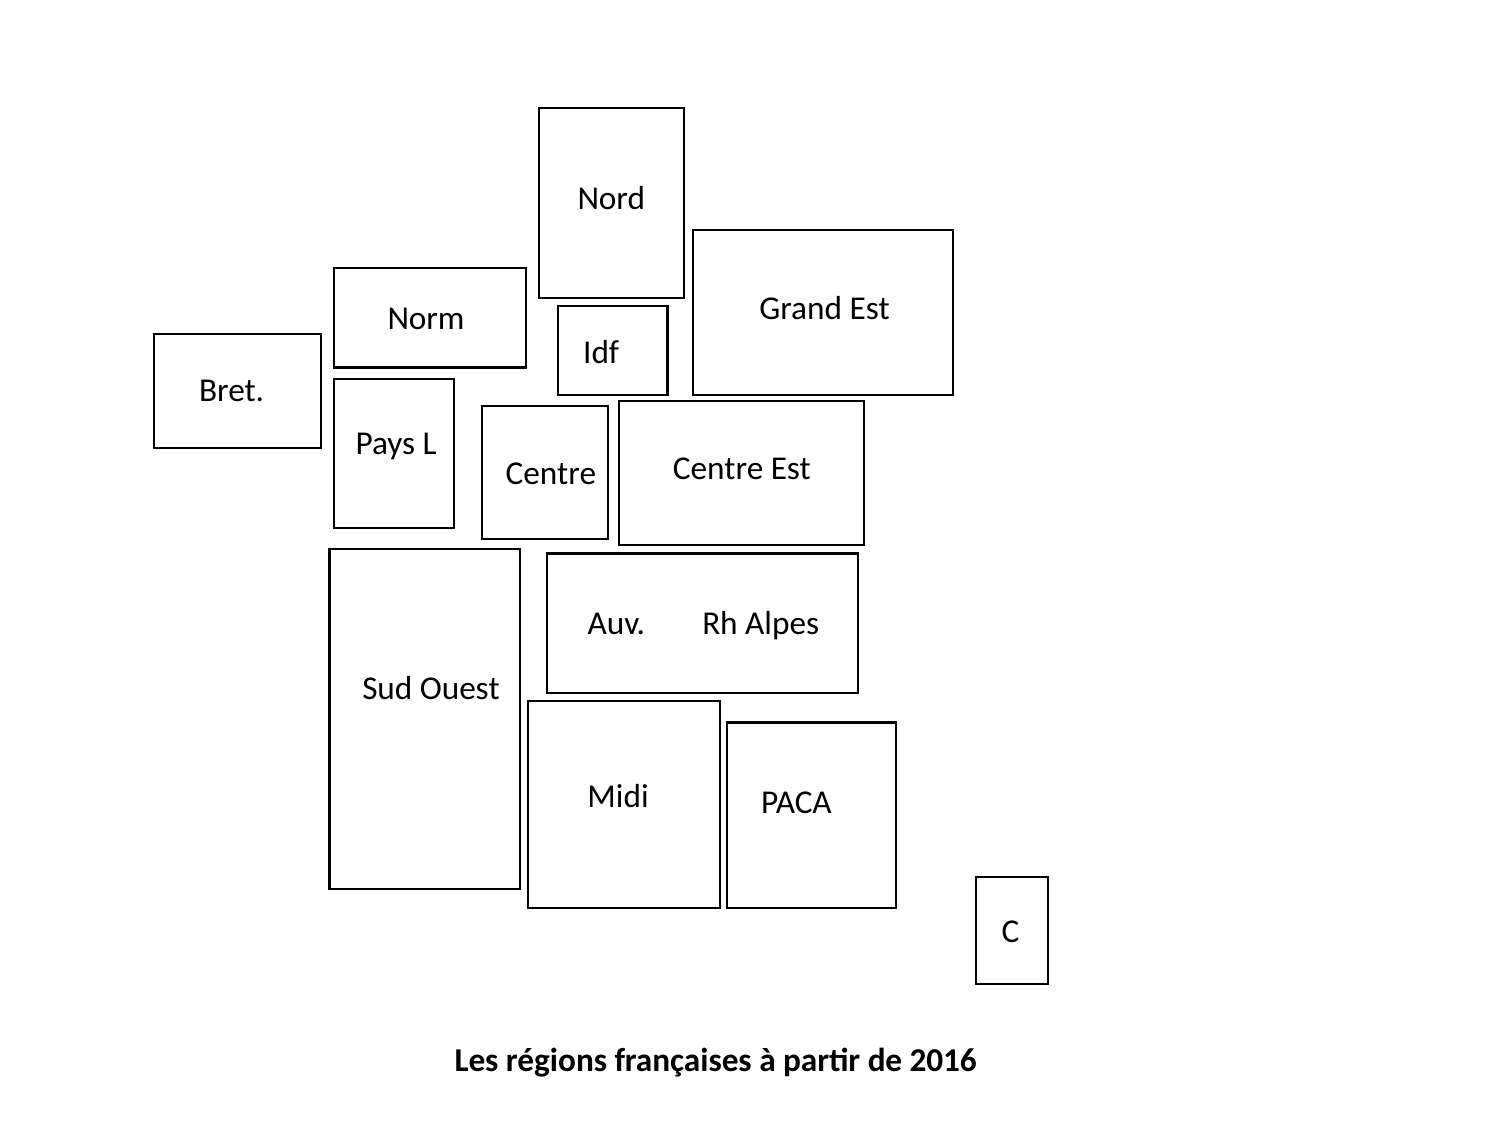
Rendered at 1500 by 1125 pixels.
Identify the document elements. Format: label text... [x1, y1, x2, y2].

text_box [546, 552, 859, 694]
text_box Norm [372, 289, 480, 344]
text_box [557, 305, 669, 396]
text_box [692, 229, 954, 396]
text_box [333, 267, 527, 369]
text_box [618, 400, 865, 546]
text_box Pays L [340, 414, 452, 469]
text_box Nord [562, 168, 661, 224]
text_box Centre Est [658, 439, 827, 494]
text_box [153, 333, 322, 449]
text_box C [986, 902, 1035, 957]
text_box [726, 721, 897, 909]
text_box Idf [568, 323, 635, 378]
text_box [328, 548, 521, 890]
text_box Centre [490, 443, 612, 499]
text_box PACA [746, 773, 847, 828]
text_box [481, 405, 609, 540]
text_box Bret. [184, 361, 280, 416]
text_box Midi [572, 766, 665, 822]
text_box Les régions françaises à partir de 2016 [439, 1031, 993, 1086]
text_box [333, 378, 455, 529]
text_box [538, 107, 685, 299]
text_box [975, 876, 1049, 985]
text_box Sud Ouest [347, 659, 515, 714]
text_box [527, 700, 721, 909]
text_box Grand Est [744, 278, 905, 334]
